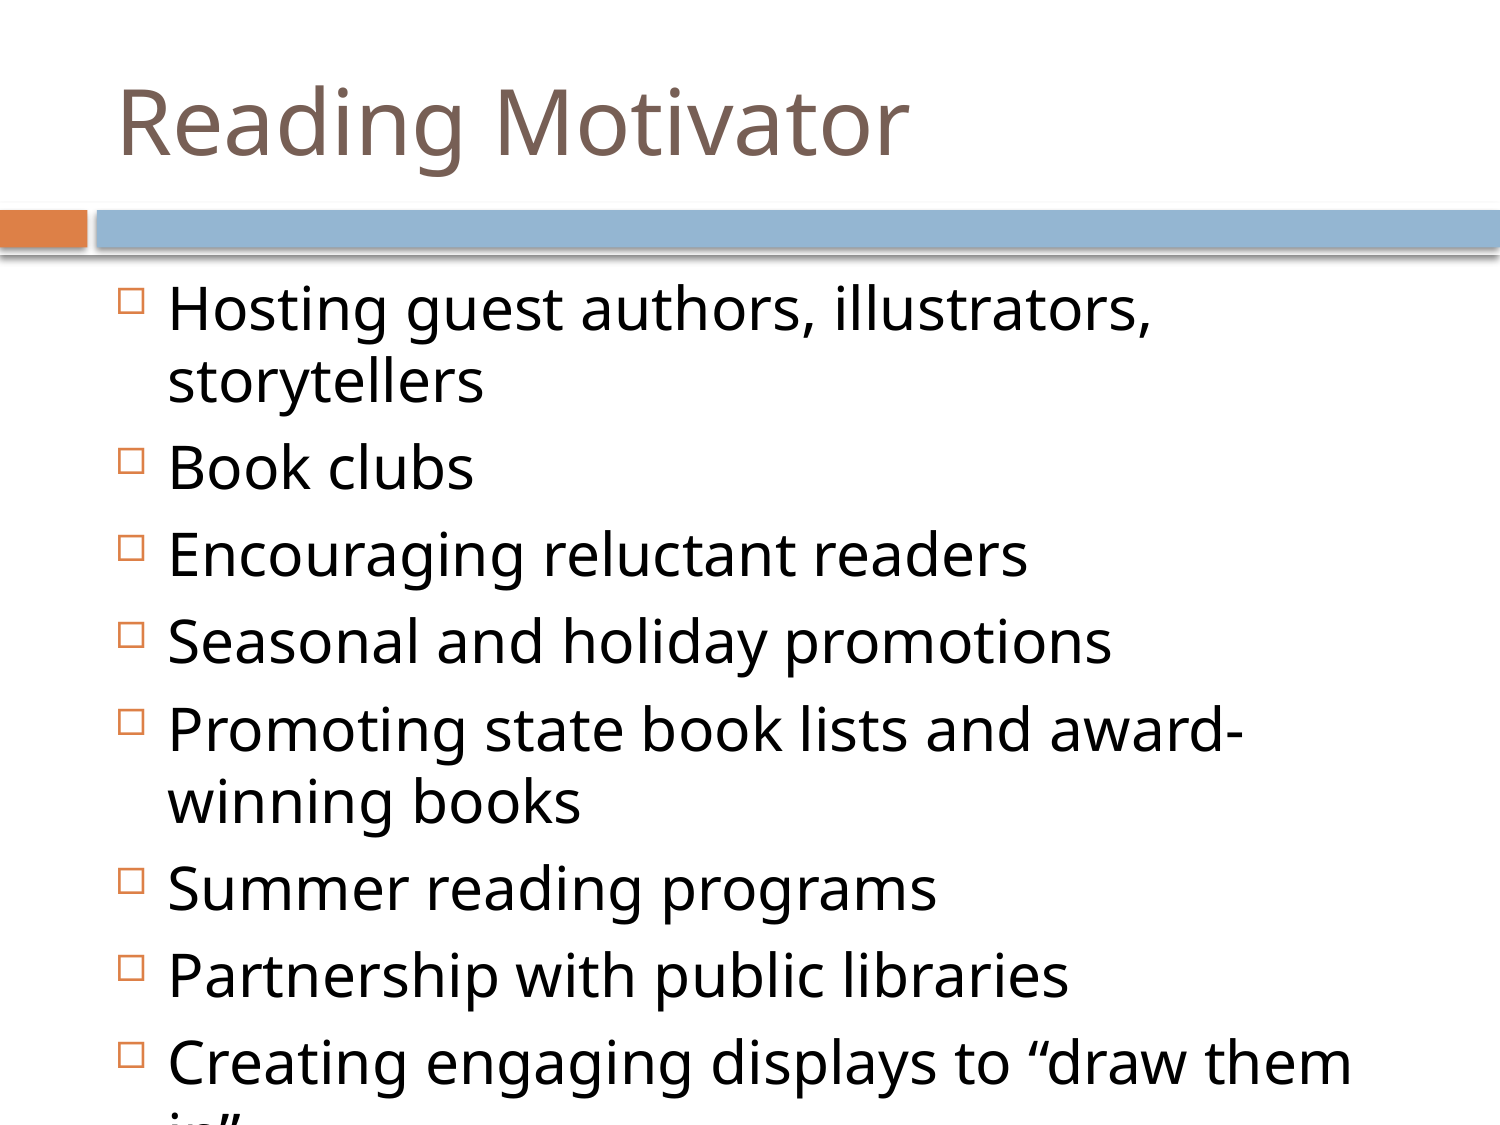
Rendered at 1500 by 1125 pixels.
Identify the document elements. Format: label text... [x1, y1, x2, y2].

title Reading Motivator [100, 37, 1438, 200]
list Hosting guest authors, illustrators, storytellers Book clubs Encouraging reluctant readers Seasonal and holiday promotions Promoting state book lists and award-winning books Summer reading programs Partnership with public libraries Creating engaging displays to “draw them in” [100, 262, 1438, 1000]
